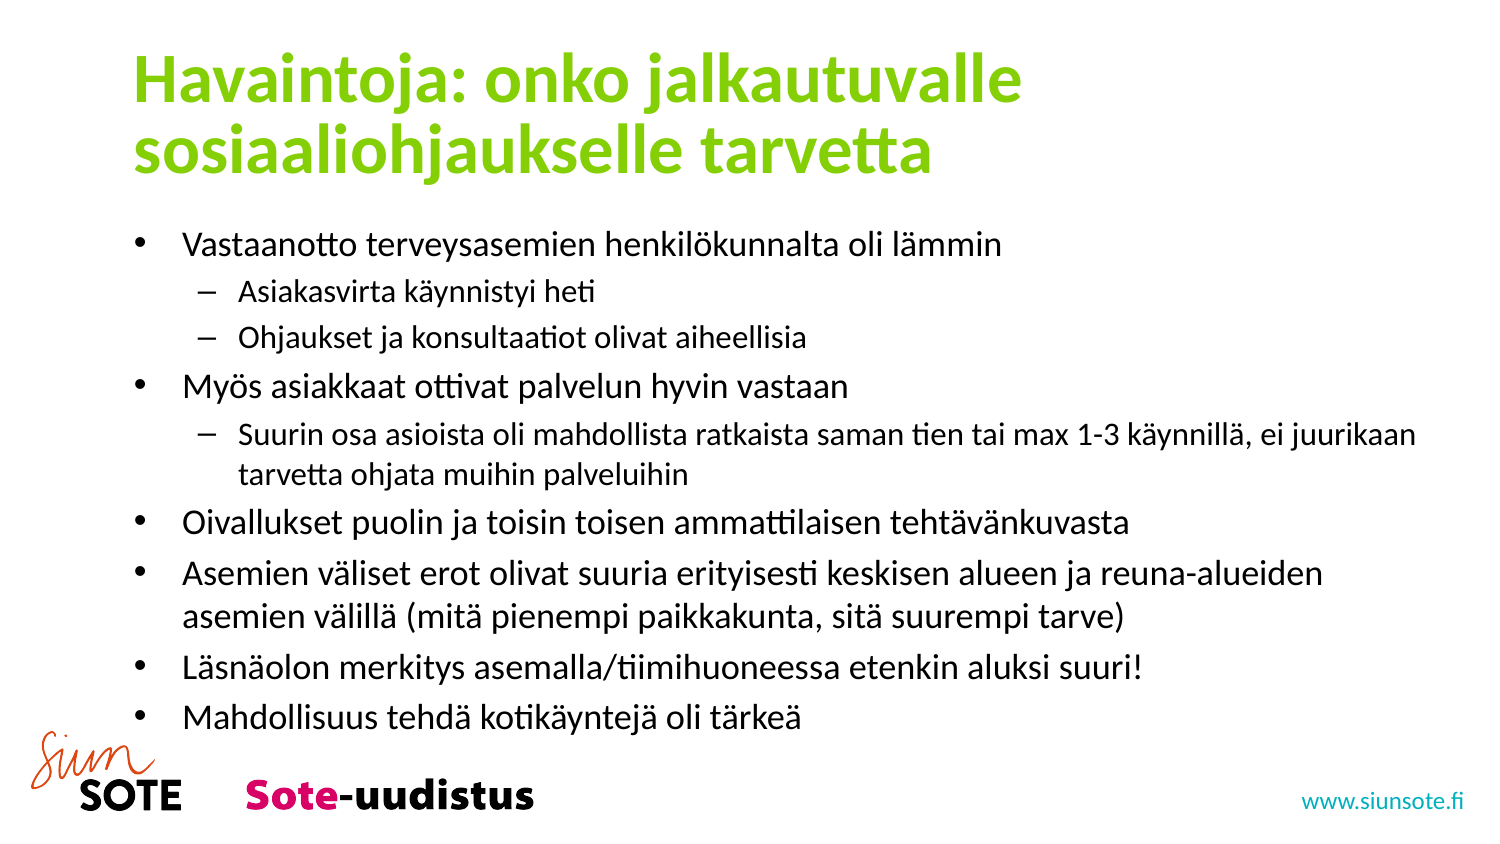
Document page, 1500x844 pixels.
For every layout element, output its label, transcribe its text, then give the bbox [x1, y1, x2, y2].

title Havaintoja: onko jalkautuvalle sosiaaliohjaukselle tarvetta [119, 33, 1459, 196]
picture [241, 772, 540, 817]
list Vastaanotto terveysasemien henkilökunnalta oli lämmin Asiakasvirta käynnistyi heti Ohjaukset ja konsultaatiot olivat aiheellisia Myös asiakkaat ottivat palvelun hyvin vastaan Suurin osa asioista oli mahdollista ratkaista saman tien tai max 1-3 käynnillä, ei juurikaan tarvetta ohjata muihin palveluihin Oivallukset puolin ja toisin toisen ammattilaisen tehtävänkuvasta Asemien väliset erot olivat suuria erityisesti keskisen alueen ja reuna-alueiden asemien välillä (mitä pienempi paikkakunta, sitä suurempi tarve) Läsnäolon merkitys asemalla/tiimihuoneessa etenkin aluksi suuri! Mahdollisuus tehdä kotikäyntejä oli tärkeä [118, 212, 1459, 746]
picture [31, 731, 181, 811]
